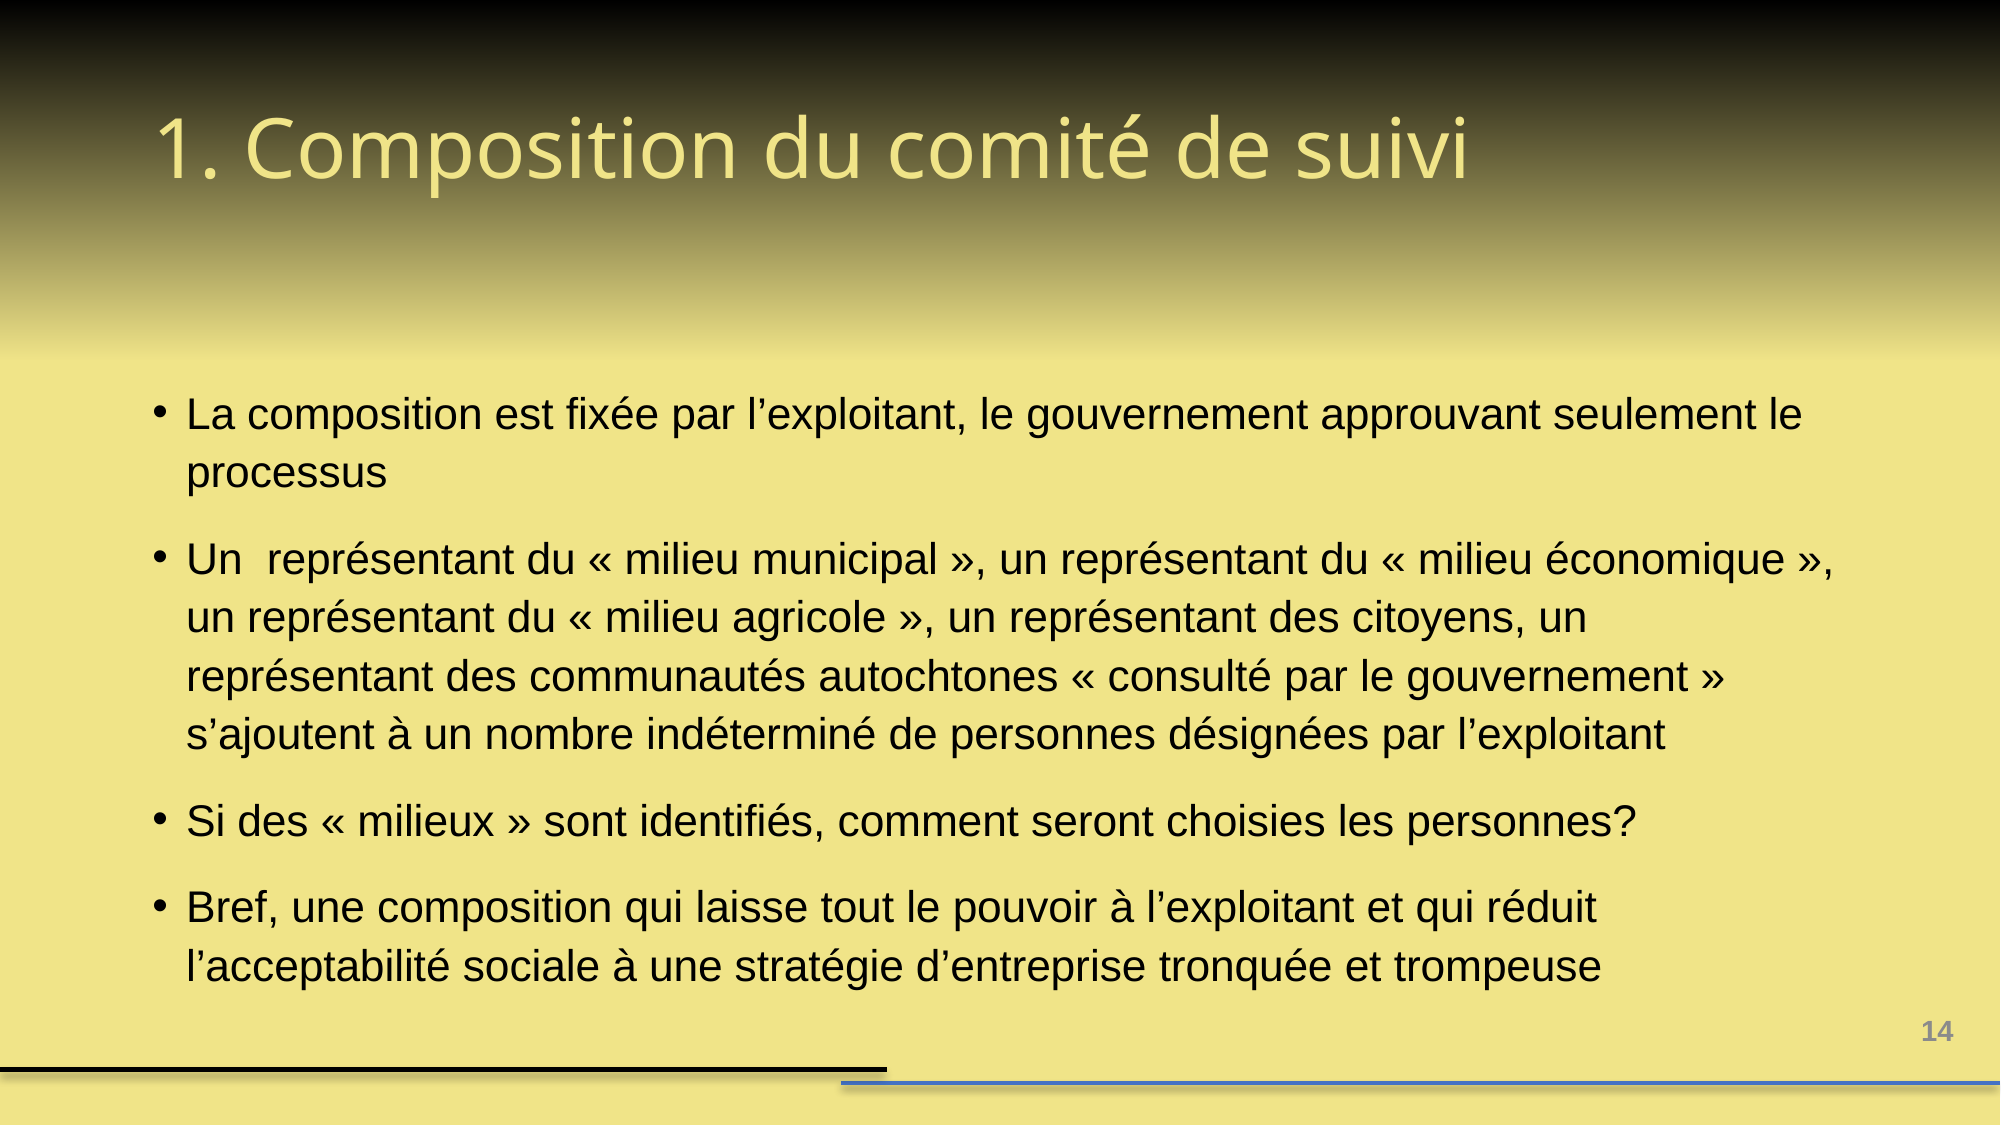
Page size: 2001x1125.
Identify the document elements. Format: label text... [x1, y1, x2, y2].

list La composition est fixée par l’exploitant, le gouvernement approuvant seulement le processus Un représentant du « milieu municipal », un représentant du « milieu économique », un représentant du « milieu agricole », un représentant des citoyens, un représentant des communautés autochtones « consulté par le gouvernement » s’ajoutent à un nombre indéterminé de personnes désignées par l’exploitant Si des « milieux » sont identifiés, comment seront choisies les personnes? Bref, une composition qui laisse tout le pouvoir à l’exploitant et qui réduit l’acceptabilité sociale à une stratégie d’entreprise tronquée et trompeuse [137, 372, 1863, 1056]
title 1. Composition du comité de suivi [137, 43, 1863, 261]
slide_number 14 [1518, 999, 1969, 1060]
